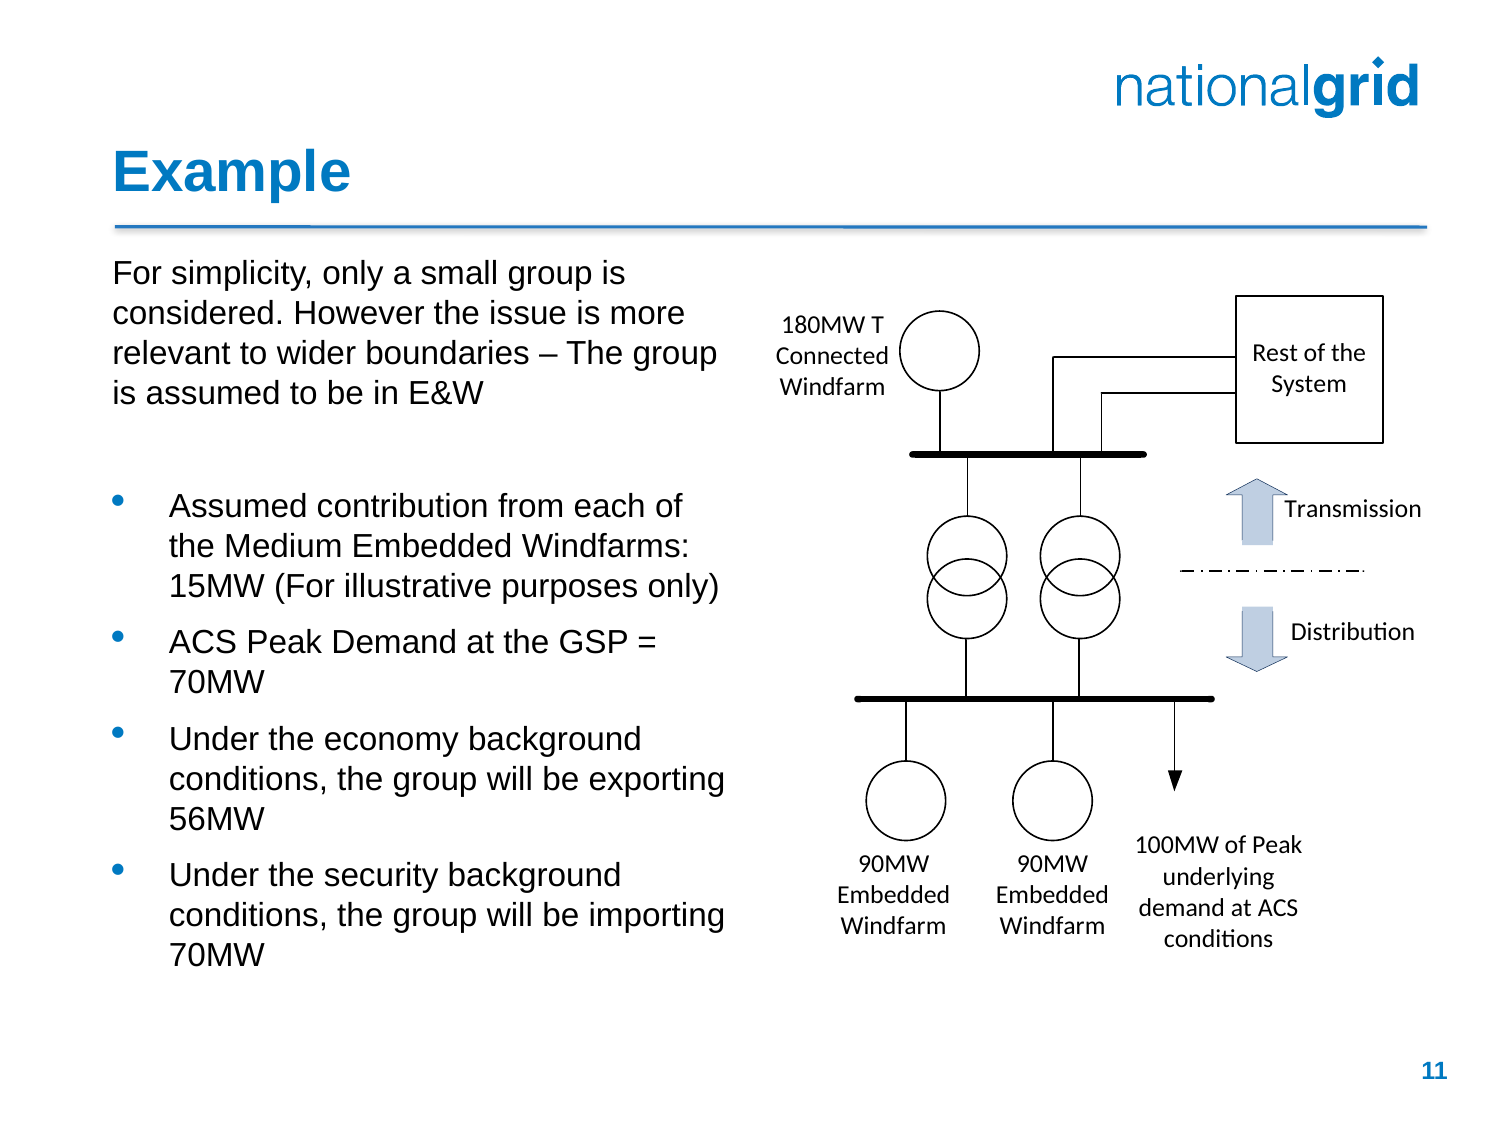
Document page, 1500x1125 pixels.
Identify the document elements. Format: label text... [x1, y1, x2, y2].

text_box 11 [1112, 1046, 1463, 1107]
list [773, 292, 1425, 958]
title Example [97, 124, 1426, 211]
list For simplicity, only a small group is considered. However the issue is more relevant to wider boundaries – The group is assumed to be in E&W Assumed contribution from each of the Medium Embedded Windfarms: 15MW (For illustrative purposes only) ACS Peak Demand at the GSP = 70MW Under the economy background conditions, the group will be exporting 56MW Under the security background conditions, the group will be importing 70MW [97, 243, 749, 1007]
